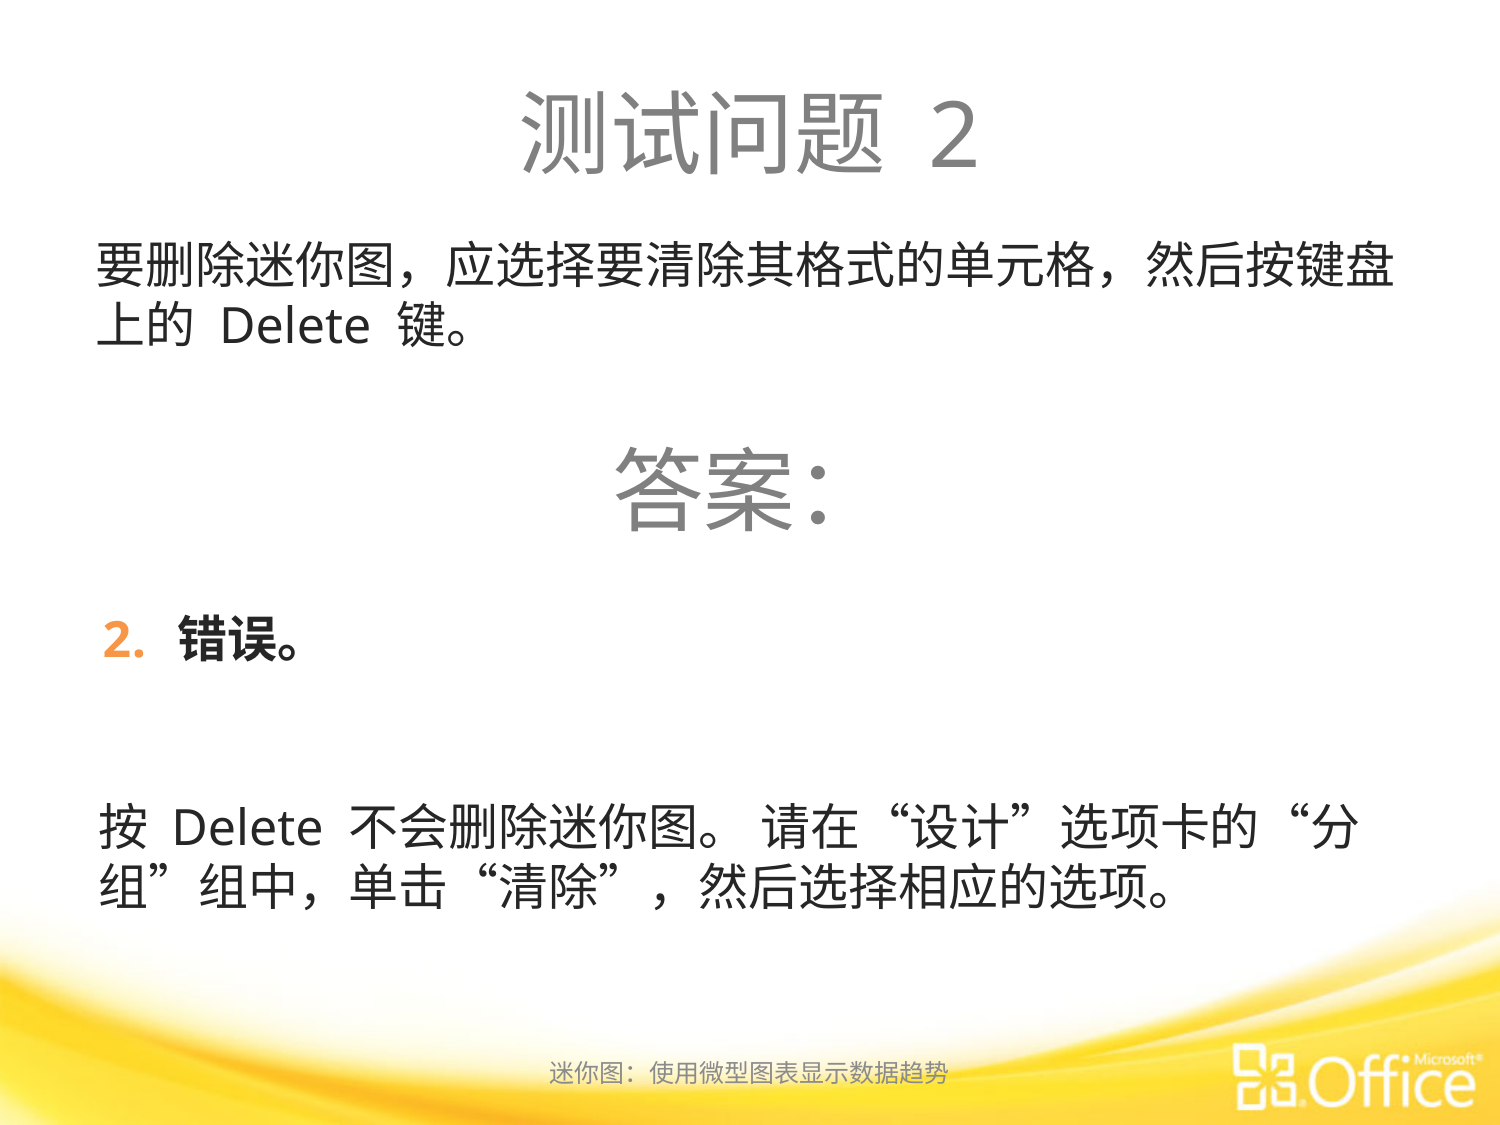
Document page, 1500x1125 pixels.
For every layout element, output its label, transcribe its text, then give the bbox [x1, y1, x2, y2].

text_box 答案： [74, 412, 1425, 563]
footer 迷你图：使用微型图表显示数据趋势 [425, 1042, 1075, 1103]
text_box 错误。 [87, 599, 1438, 725]
title 测试问题 2 [75, 55, 1425, 206]
list 要删除迷你图，应选择要清除其格式的单元格，然后按键盘上的 Delete 键。 [80, 225, 1431, 413]
picture [0, 0, 1500, 1125]
list 按 Delete 不会删除迷你图。 请在“设计”选项卡的“分组”组中，单击“清除”，然后选择相应的选项。 [83, 787, 1434, 1013]
